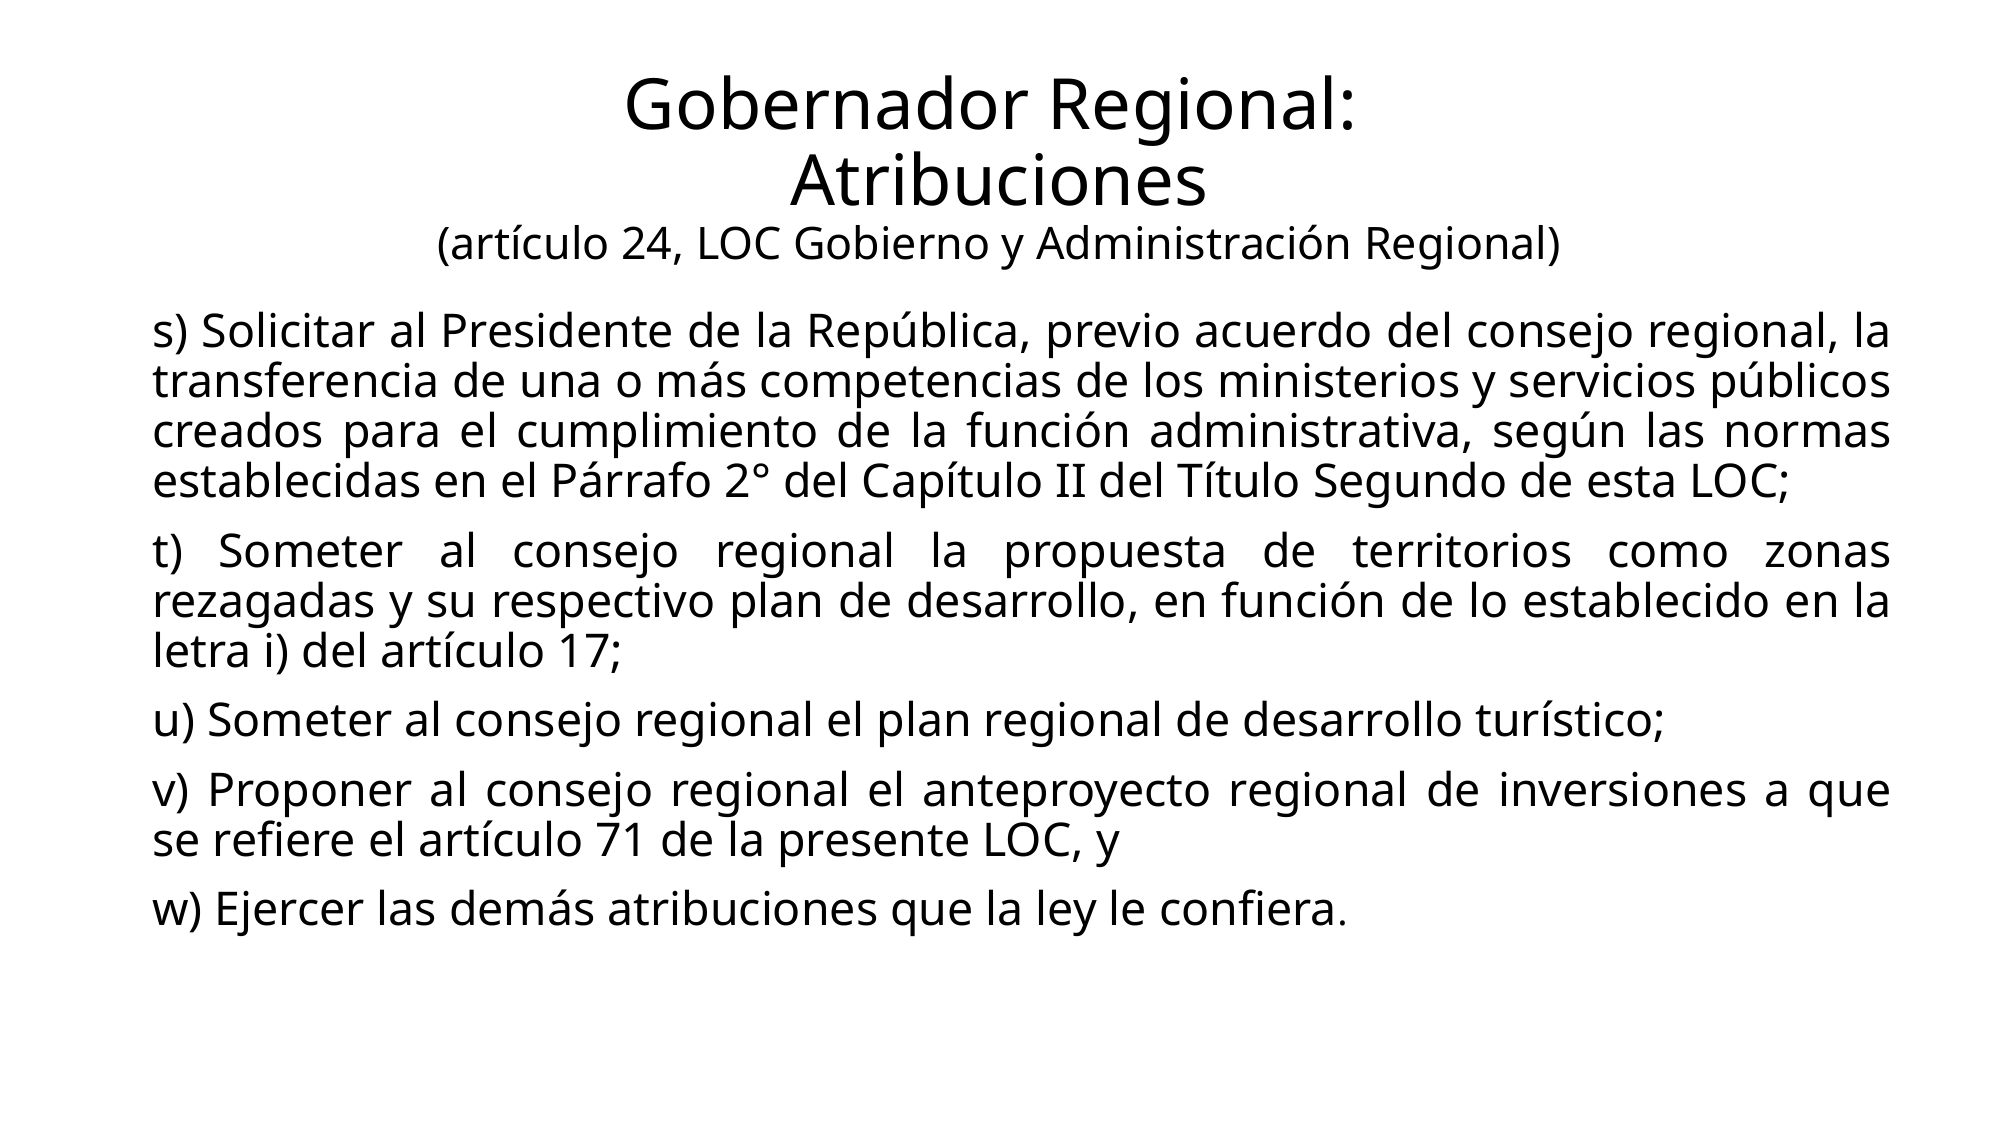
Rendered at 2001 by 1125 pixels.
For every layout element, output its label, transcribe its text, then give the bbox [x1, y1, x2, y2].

list s) Solicitar al Presidente de la República, previo acuerdo del consejo regional, la transferencia de una o más competencias de los ministerios y servicios públicos creados para el cumplimiento de la función administrativa, según las normas establecidas en el Párrafo 2° del Capítulo II del Título Segundo de esta LOC; t) Someter al consejo regional la propuesta de territorios como zonas rezagadas y su respectivo plan de desarrollo, en función de lo establecido en la letra i) del artículo 17; u) Someter al consejo regional el plan regional de desarrollo turístico; v) Proponer al consejo regional el anteproyecto regional de inversiones a que se refiere el artículo 71 de la presente LOC, y w) Ejercer las demás atribuciones que la ley le confiera. [137, 299, 1908, 981]
title Gobernador Regional: Atribuciones (artículo 24, LOC Gobierno y Administración Regional) [137, 59, 1863, 278]
